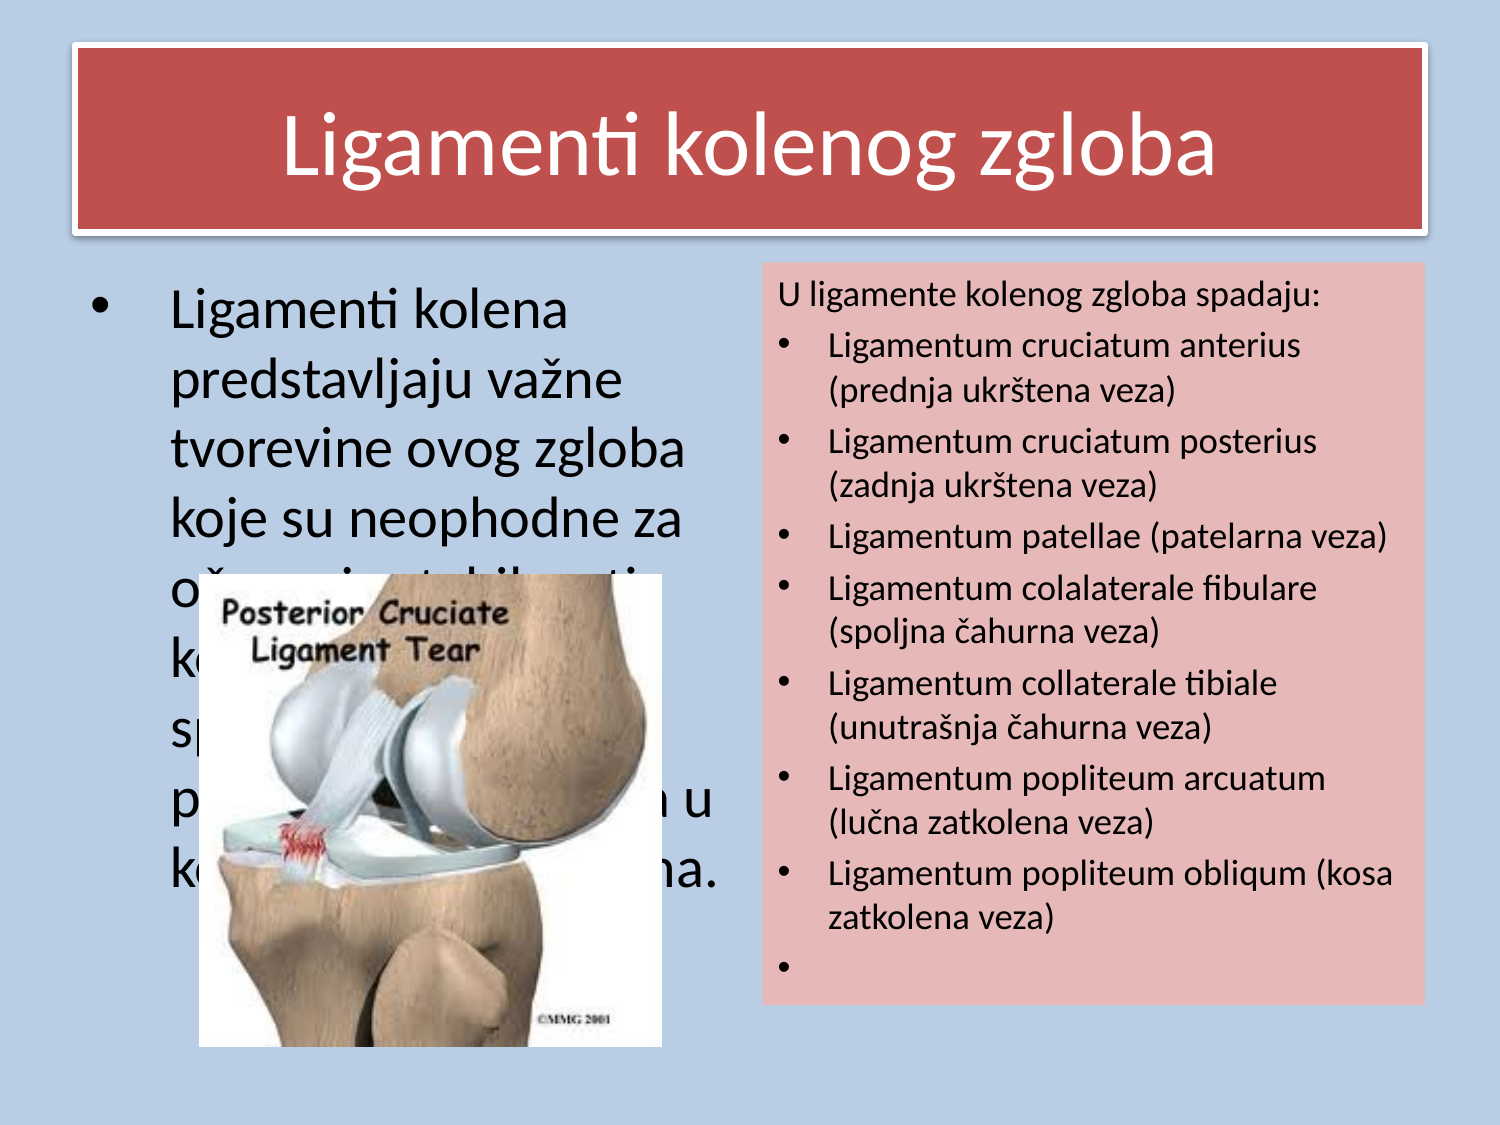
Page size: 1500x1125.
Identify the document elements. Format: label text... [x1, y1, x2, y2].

title Ligamenti kolenog zgloba [72, 42, 1428, 236]
picture [198, 573, 662, 1048]
list Ligamenti kolena predstavljaju važne tvorevine ovog zgloba koje su neophodne za očuvanje stabilnosti kolenog zgloba i za sprečavanje prekomernih pokreta u kolenu i svim pravcima. [75, 262, 738, 1005]
list U ligamente kolenog zgloba spadaju: Ligamentum cruciatum anterius (prednja ukrštena veza) Ligamentum cruciatum posterius (zadnja ukrštena veza) Ligamentum patellae (patelarna veza) Ligamentum colalaterale fibulare (spoljna čahurna veza) Ligamentum collaterale tibiale (unutrašnja čahurna veza) Ligamentum popliteum arcuatum (lučna zatkolena veza) Ligamentum popliteum obliqum (kosa zatkolena veza) [762, 262, 1425, 1005]
